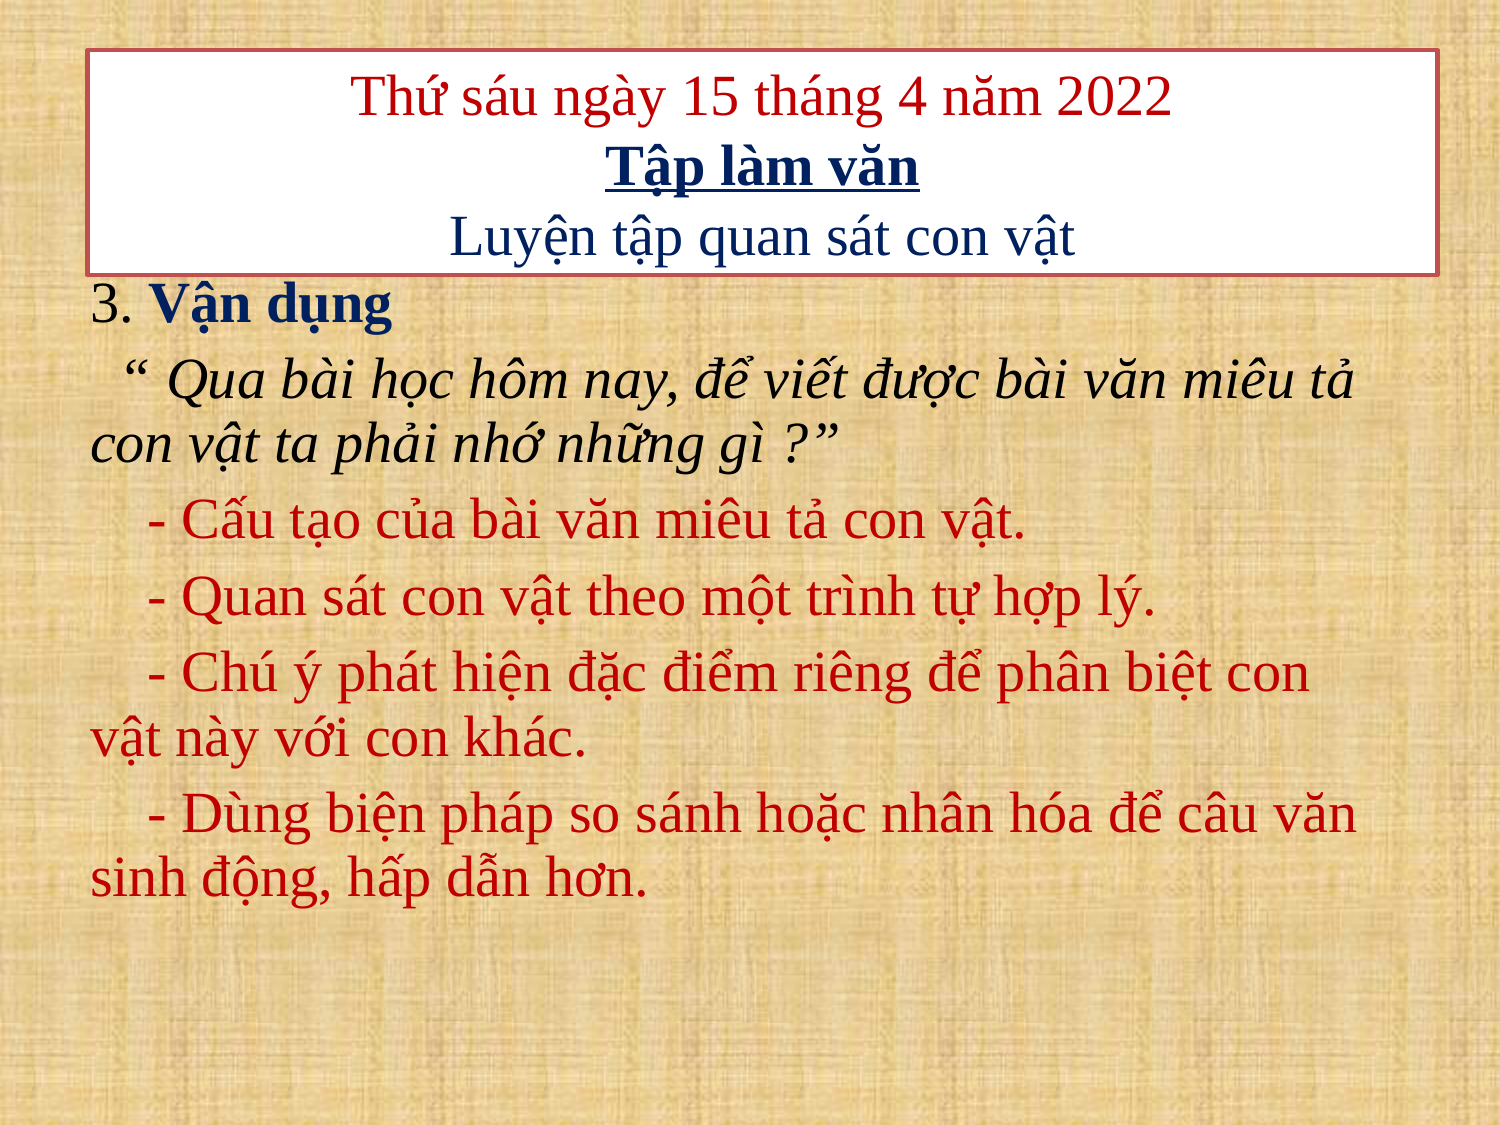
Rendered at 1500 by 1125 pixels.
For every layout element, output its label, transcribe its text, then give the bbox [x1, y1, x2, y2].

picture [0, 0, 1500, 1125]
title Thứ sáu ngày 15 tháng 4 năm 2022 Tập làm văn Luyện tập quan sát con vật [85, 48, 1440, 277]
list 3. Vận dụng “ Qua bài học hôm nay, để viết được bài văn miêu tả con vật ta phải nhớ những gì ?” - Cấu tạo của bài văn miêu tả con vật. - Quan sát con vật theo một trình tự hợp lý. - Chú ý phát hiện đặc điểm riêng để phân biệt con vật này với con khác. - Dùng biện pháp so sánh hoặc nhân hóa để câu văn sinh động, hấp dẫn hơn. [75, 262, 1413, 1005]
